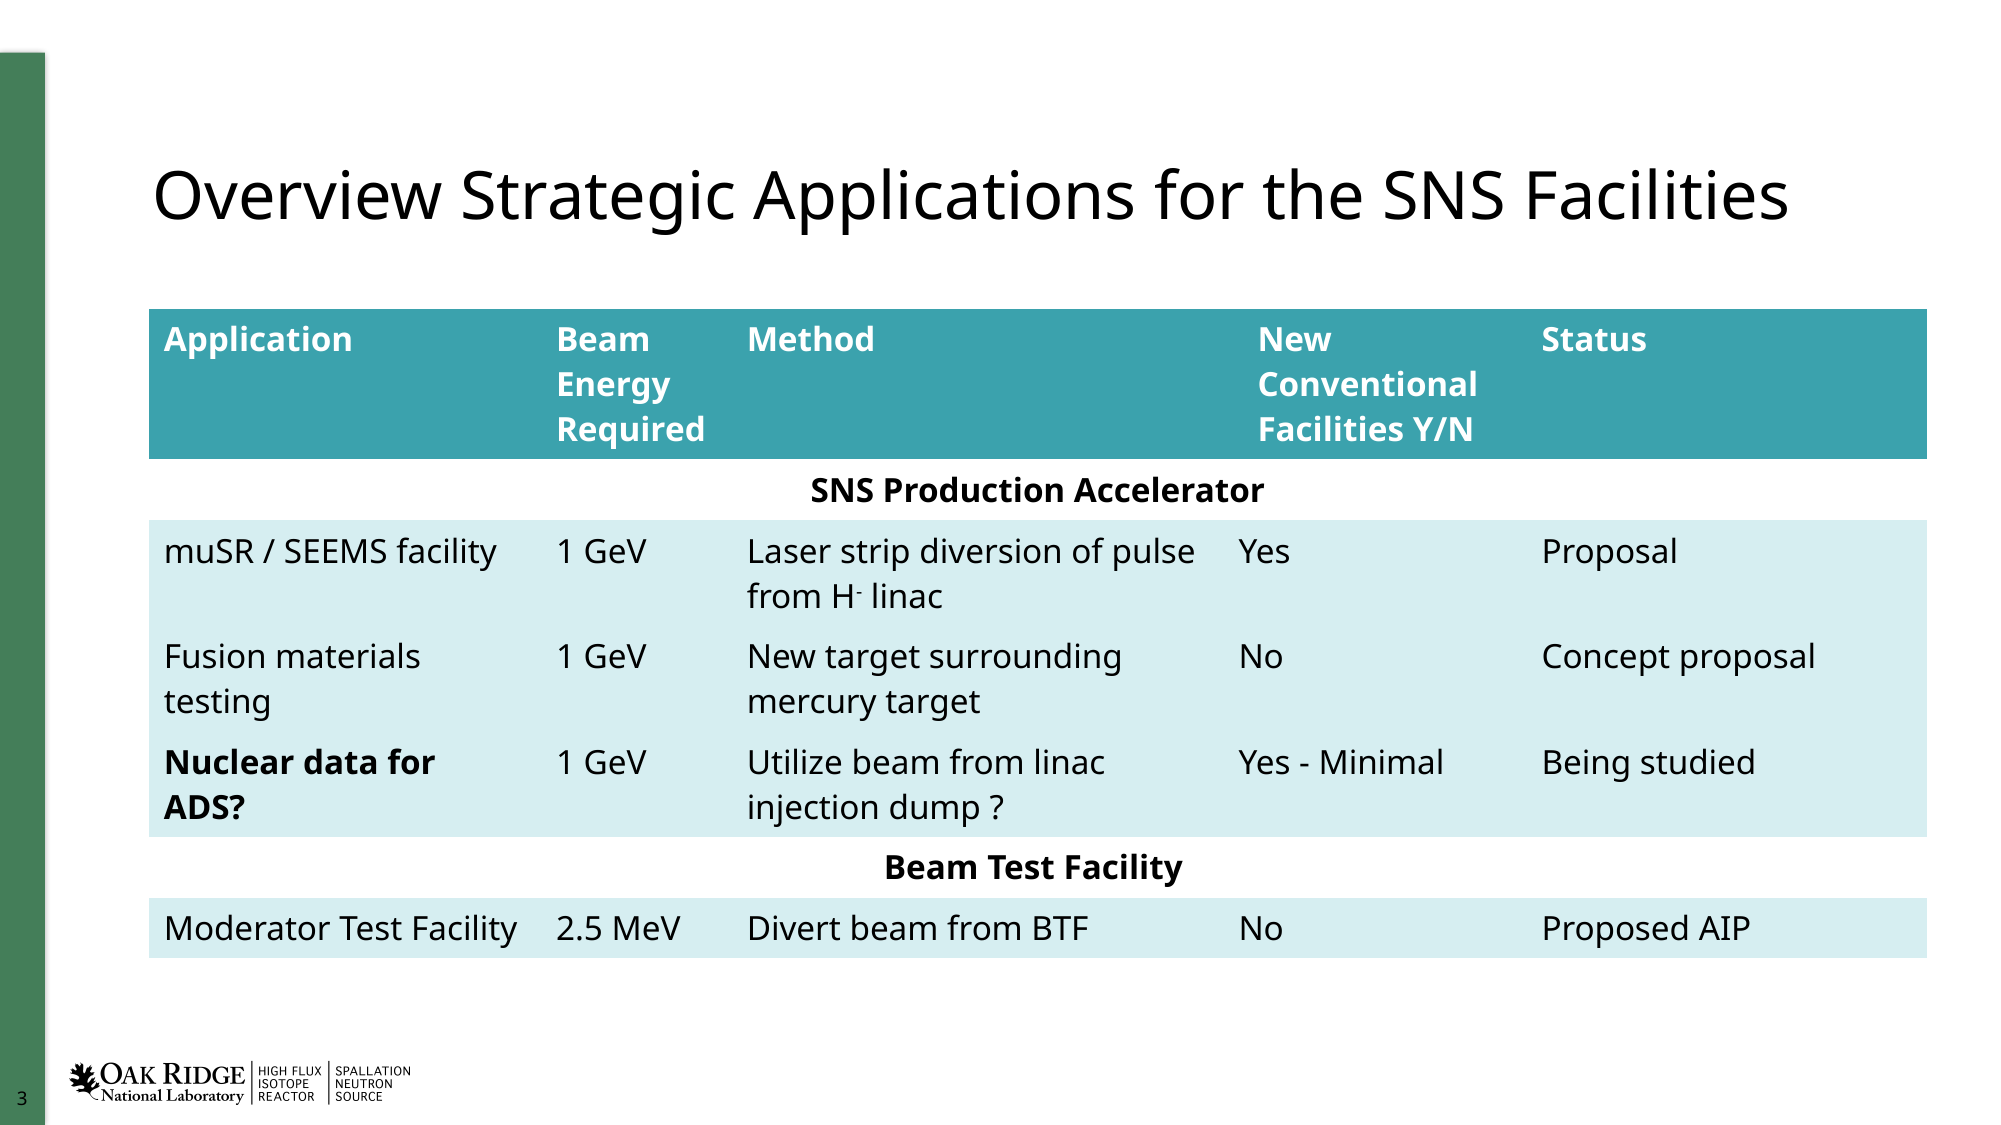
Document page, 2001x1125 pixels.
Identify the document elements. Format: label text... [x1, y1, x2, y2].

table_header Method [732, 309, 1243, 459]
table_cell Beam Test Facility [149, 837, 1927, 898]
table_cell Utilize beam from linac injection dump ? [732, 731, 1223, 837]
picture [66, 1058, 413, 1108]
table_cell Moderator Test Facility [149, 898, 541, 958]
table_header New Conventional Facilities Y/N [1243, 309, 1527, 459]
title Overview Strategic Applications for the SNS Facilities [136, 154, 2000, 244]
table_cell 1 GeV [541, 731, 732, 837]
table_cell 1 GeV [541, 626, 732, 731]
table_cell Laser strip diversion of pulse from H- linac [732, 520, 1223, 626]
table_cell Divert beam from BTF [732, 898, 1223, 958]
table_cell muSR / SEEMS facility [149, 520, 541, 626]
table_cell Nuclear data for ADS? [149, 731, 541, 837]
table_cell 1 GeV [541, 520, 732, 626]
table_cell 2.5 MeV [541, 898, 732, 958]
table_header Application [149, 309, 541, 459]
table_cell Proposed AIP [1527, 898, 1927, 958]
table_header Status [1527, 309, 1927, 459]
table_cell Proposal [1527, 520, 1927, 626]
table_cell Being studied [1527, 731, 1927, 837]
table_cell Concept proposal [1527, 626, 1927, 731]
table_cell New target surrounding mercury target [732, 626, 1223, 731]
table_cell SNS Production Accelerator [149, 459, 1927, 520]
table_cell No [1223, 626, 1527, 731]
table_header Beam Energy Required [541, 309, 732, 459]
table_cell No [1223, 898, 1527, 958]
table_cell Fusion materials testing [149, 626, 541, 731]
table_cell Yes [1223, 520, 1527, 626]
table_cell Yes - Minimal [1223, 731, 1527, 837]
